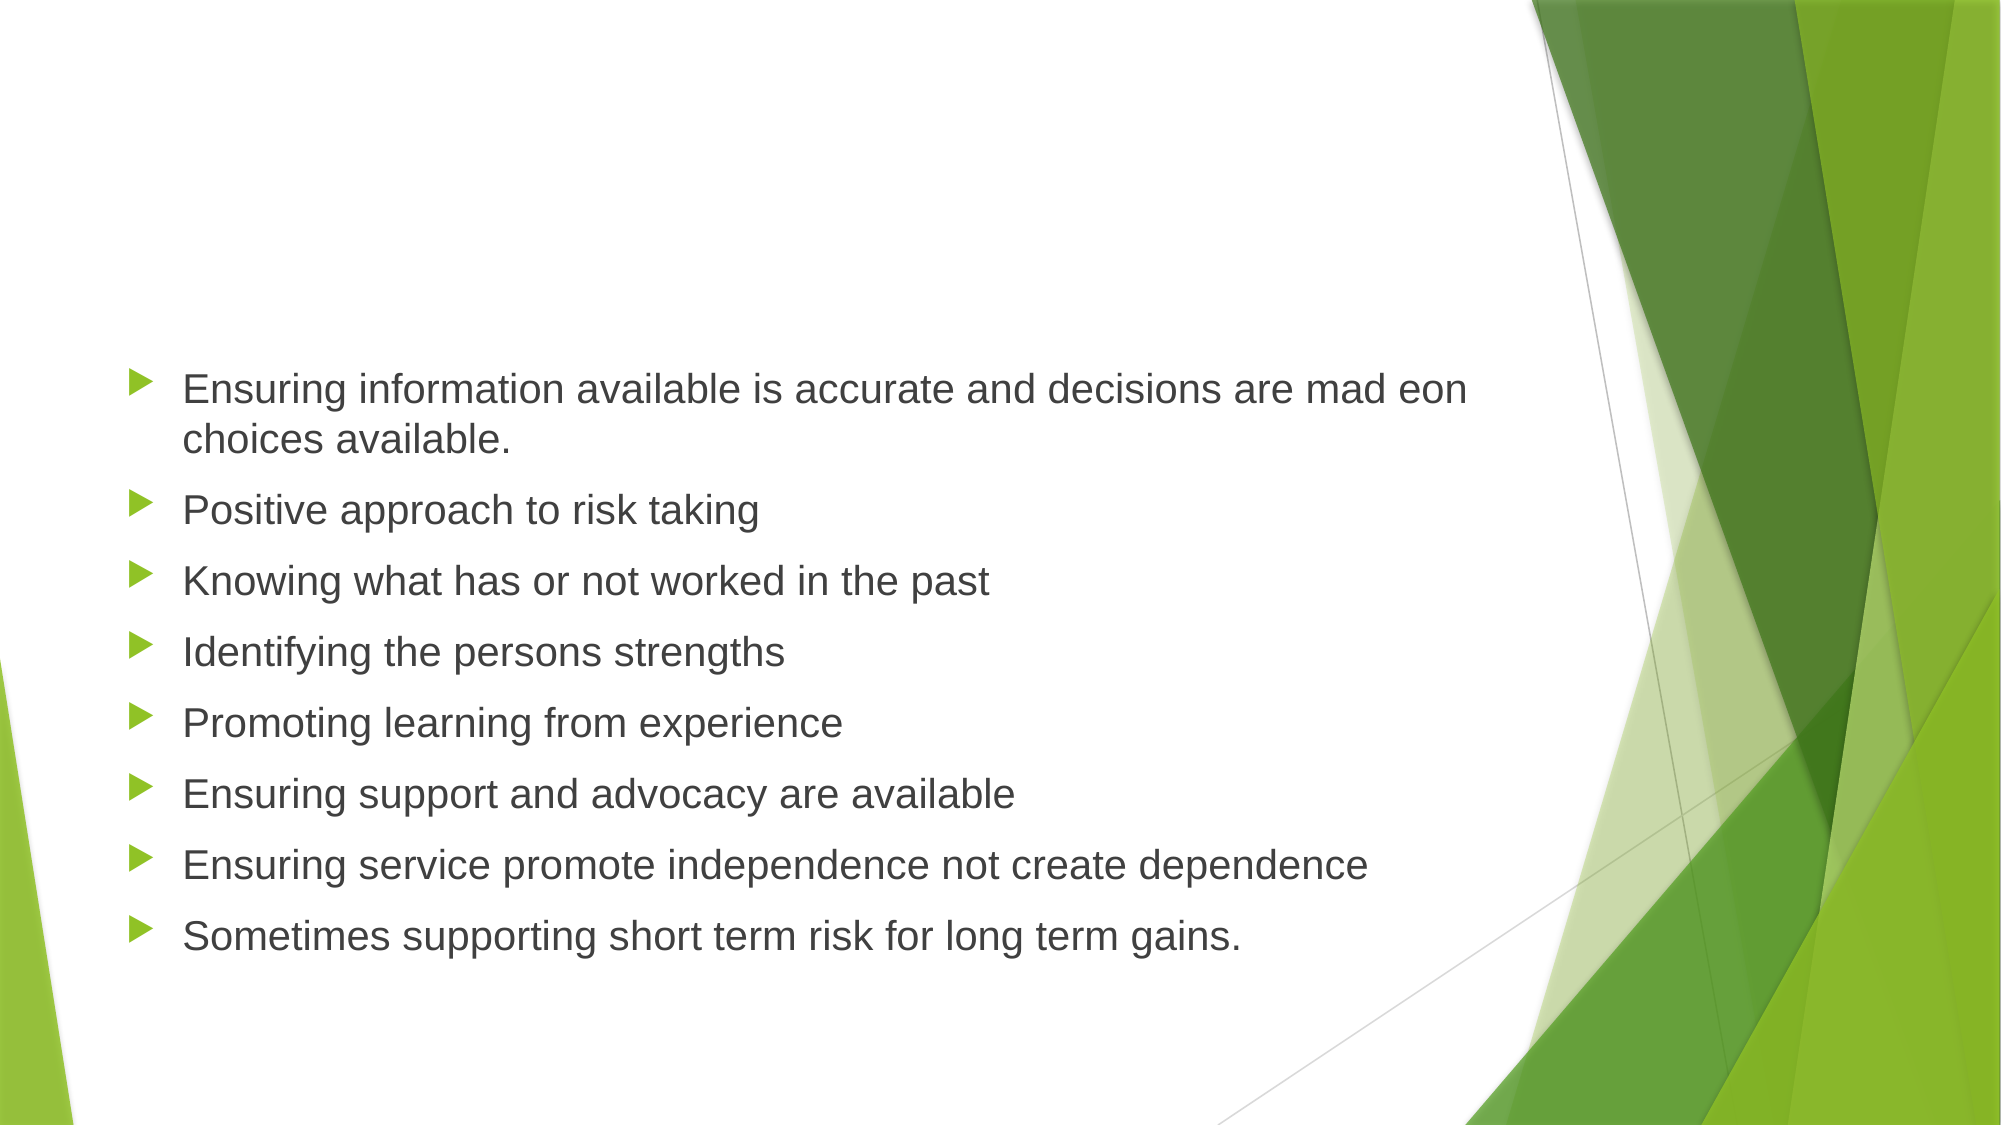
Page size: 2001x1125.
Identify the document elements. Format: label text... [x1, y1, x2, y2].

list Ensuring information available is accurate and decisions are mad eon choices available. Positive approach to risk taking Knowing what has or not worked in the past Identifying the persons strengths Promoting learning from experience Ensuring support and advocacy are available Ensuring service promote independence not create dependence Sometimes supporting short term risk for long term gains. [111, 354, 1522, 992]
